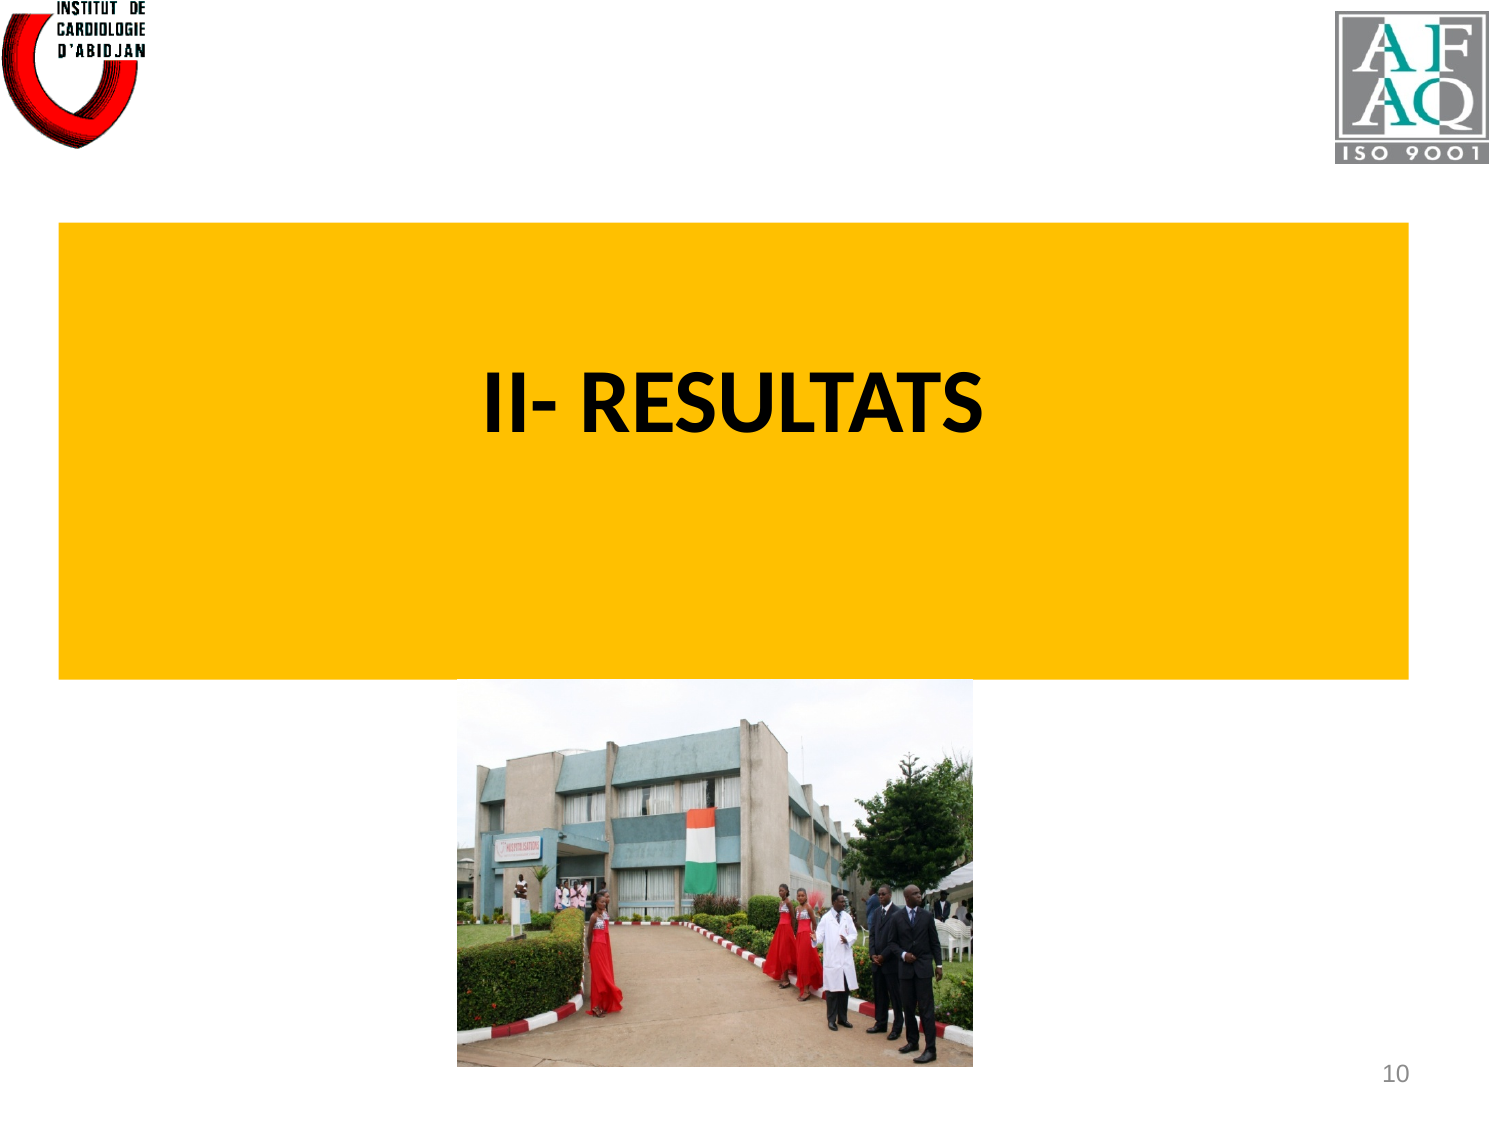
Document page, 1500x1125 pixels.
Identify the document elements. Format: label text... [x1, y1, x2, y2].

picture [456, 679, 973, 1067]
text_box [0, 0, 153, 152]
picture [1335, 11, 1489, 165]
slide_number 10 [1074, 1042, 1425, 1103]
title II- RESULTATS [58, 222, 1409, 680]
